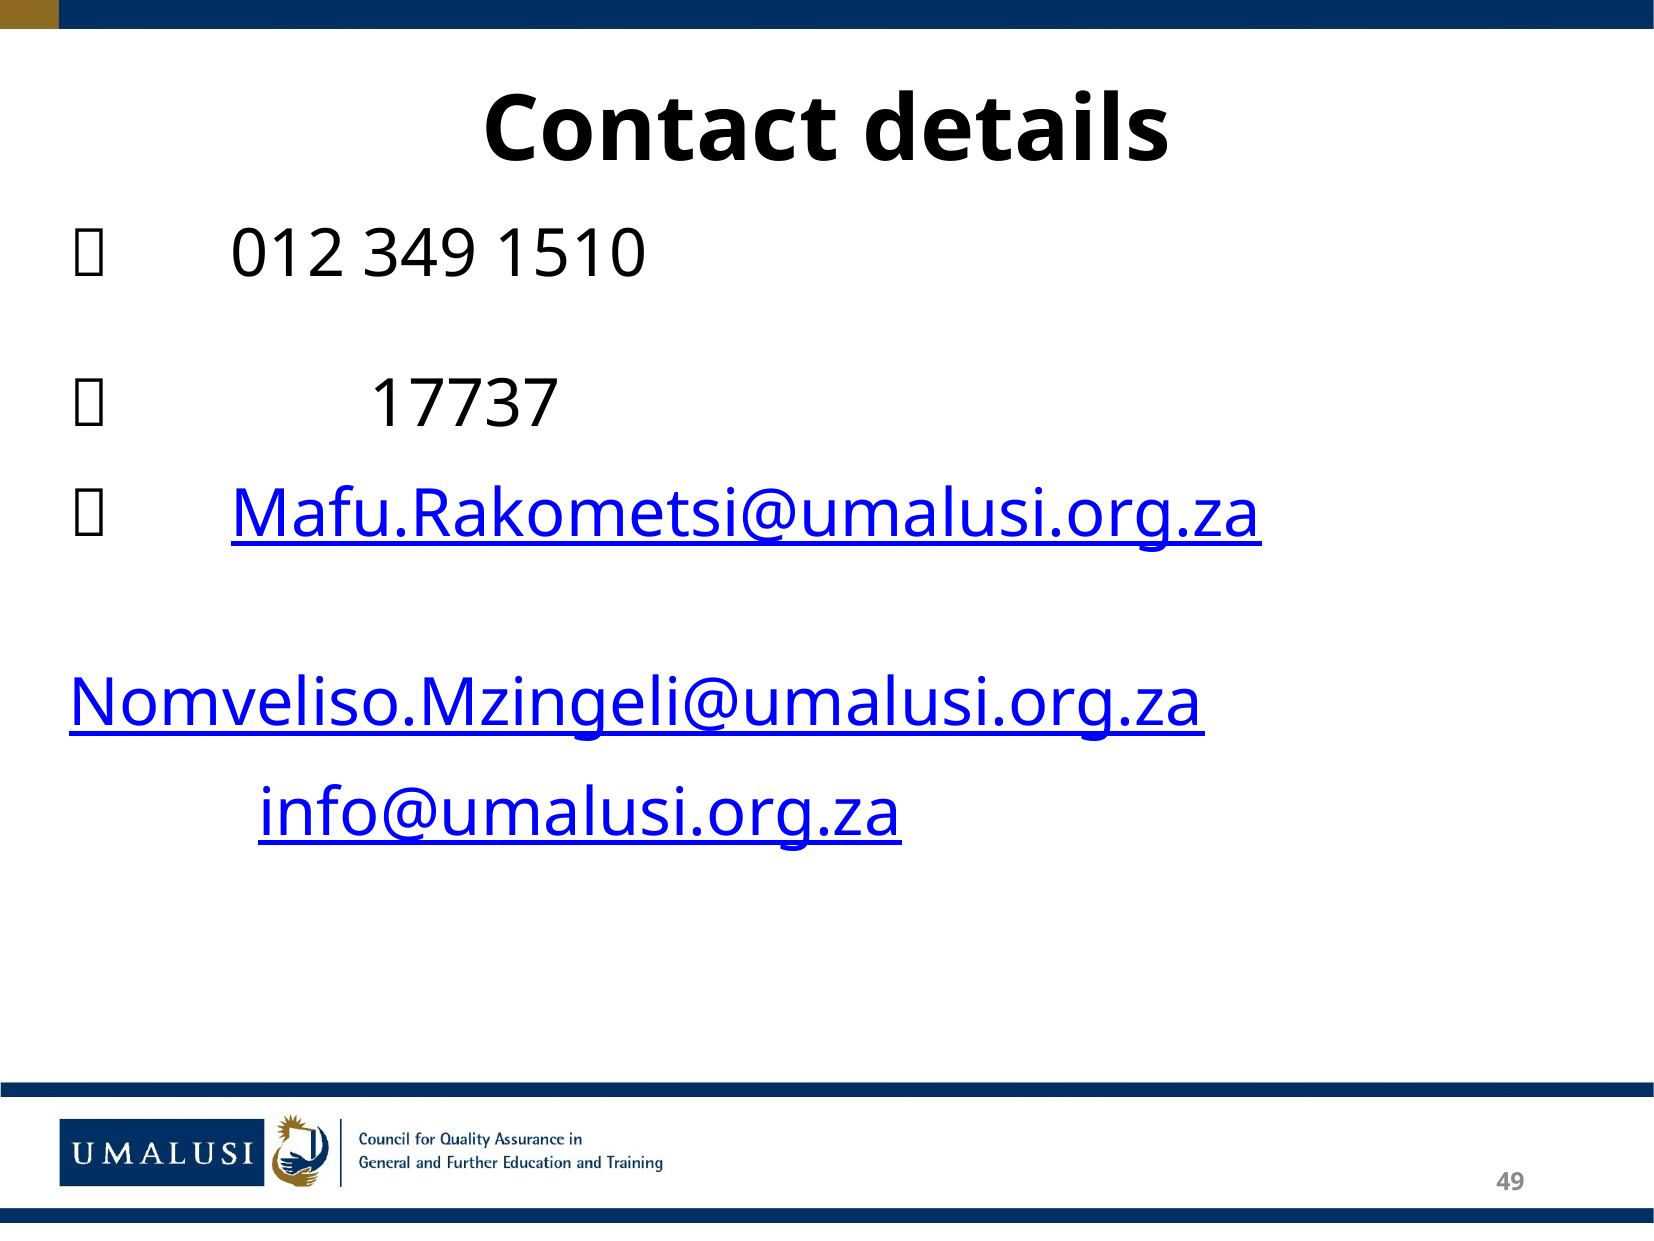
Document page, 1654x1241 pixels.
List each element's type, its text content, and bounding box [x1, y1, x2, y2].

picture [0, 0, 1654, 154]
slide_number 49 [1167, 1149, 1540, 1216]
list  012 349 1510  17737  Mafu.Rakometsi@umalusi.org.za Nomveliso.Mzingeli@umalusi.org.za info@umalusi.org.za [52, 170, 1615, 1033]
title Contact details [82, 53, 1570, 170]
picture [0, 950, 1654, 1223]
